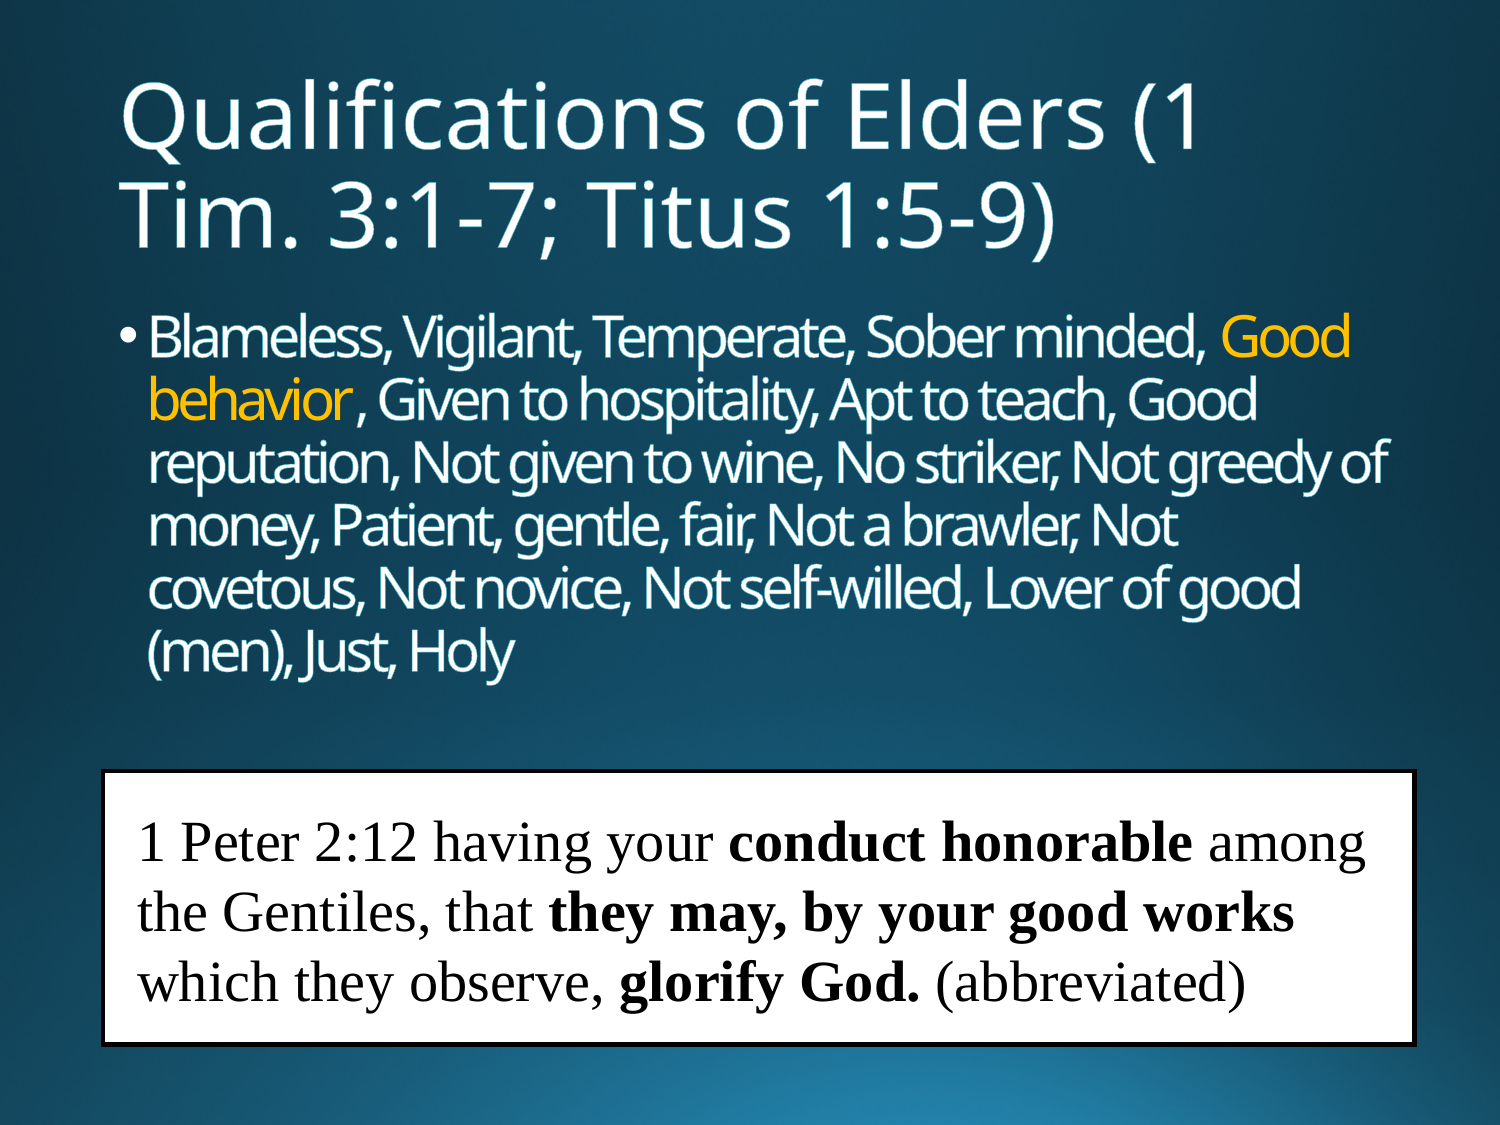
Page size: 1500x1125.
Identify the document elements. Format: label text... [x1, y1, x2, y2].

picture [0, 0, 1500, 1125]
list Blameless, Vigilant, Temperate, Sober minded, Good behavior, Given to hospitality, Apt to teach, Good reputation, Not given to wine, No striker, Not greedy of money, Patient, gentle, fair, Not a brawler, Not covetous, Not novice, Not self-willed, Lover of good (men), Just, Holy [103, 299, 1411, 770]
text_box 1 Peter 2:12 having your conduct honorable among the Gentiles, that they may, by your good works which they observe, glorify God. (abbreviated) [102, 770, 1416, 1046]
title Qualifications of Elders (1 Tim. 3:1-7; Titus 1:5-9) [103, 59, 1397, 278]
